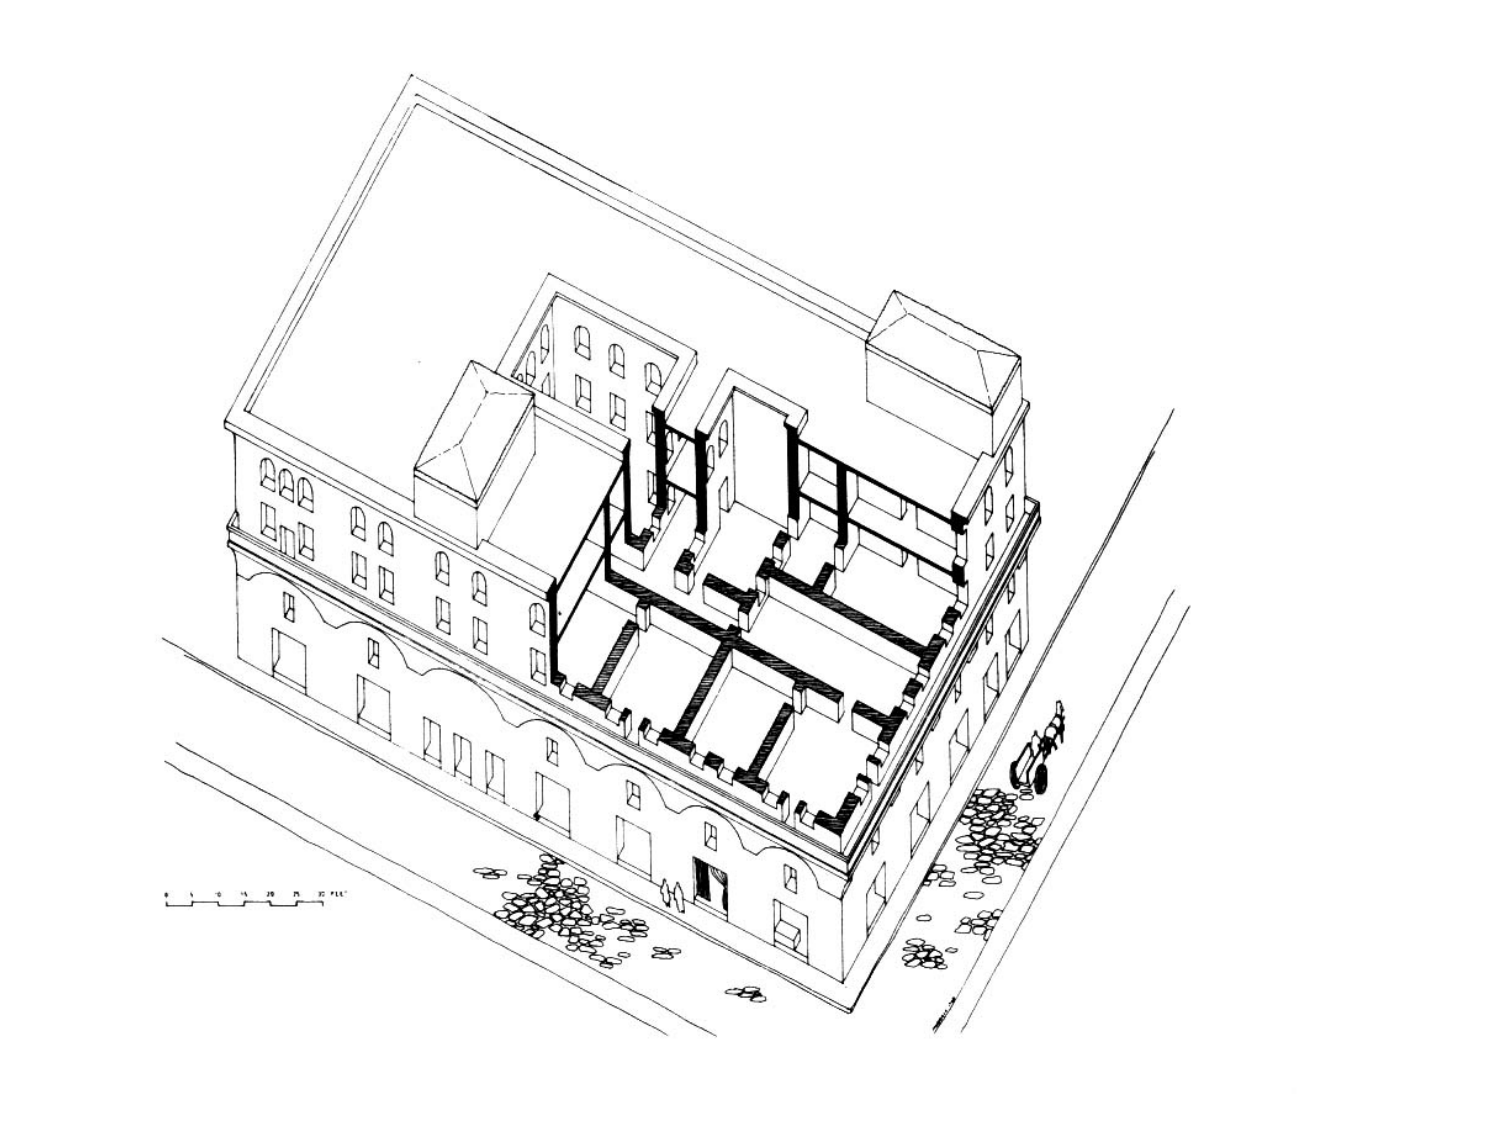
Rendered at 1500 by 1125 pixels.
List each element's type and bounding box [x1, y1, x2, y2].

picture [135, 42, 1341, 1094]
